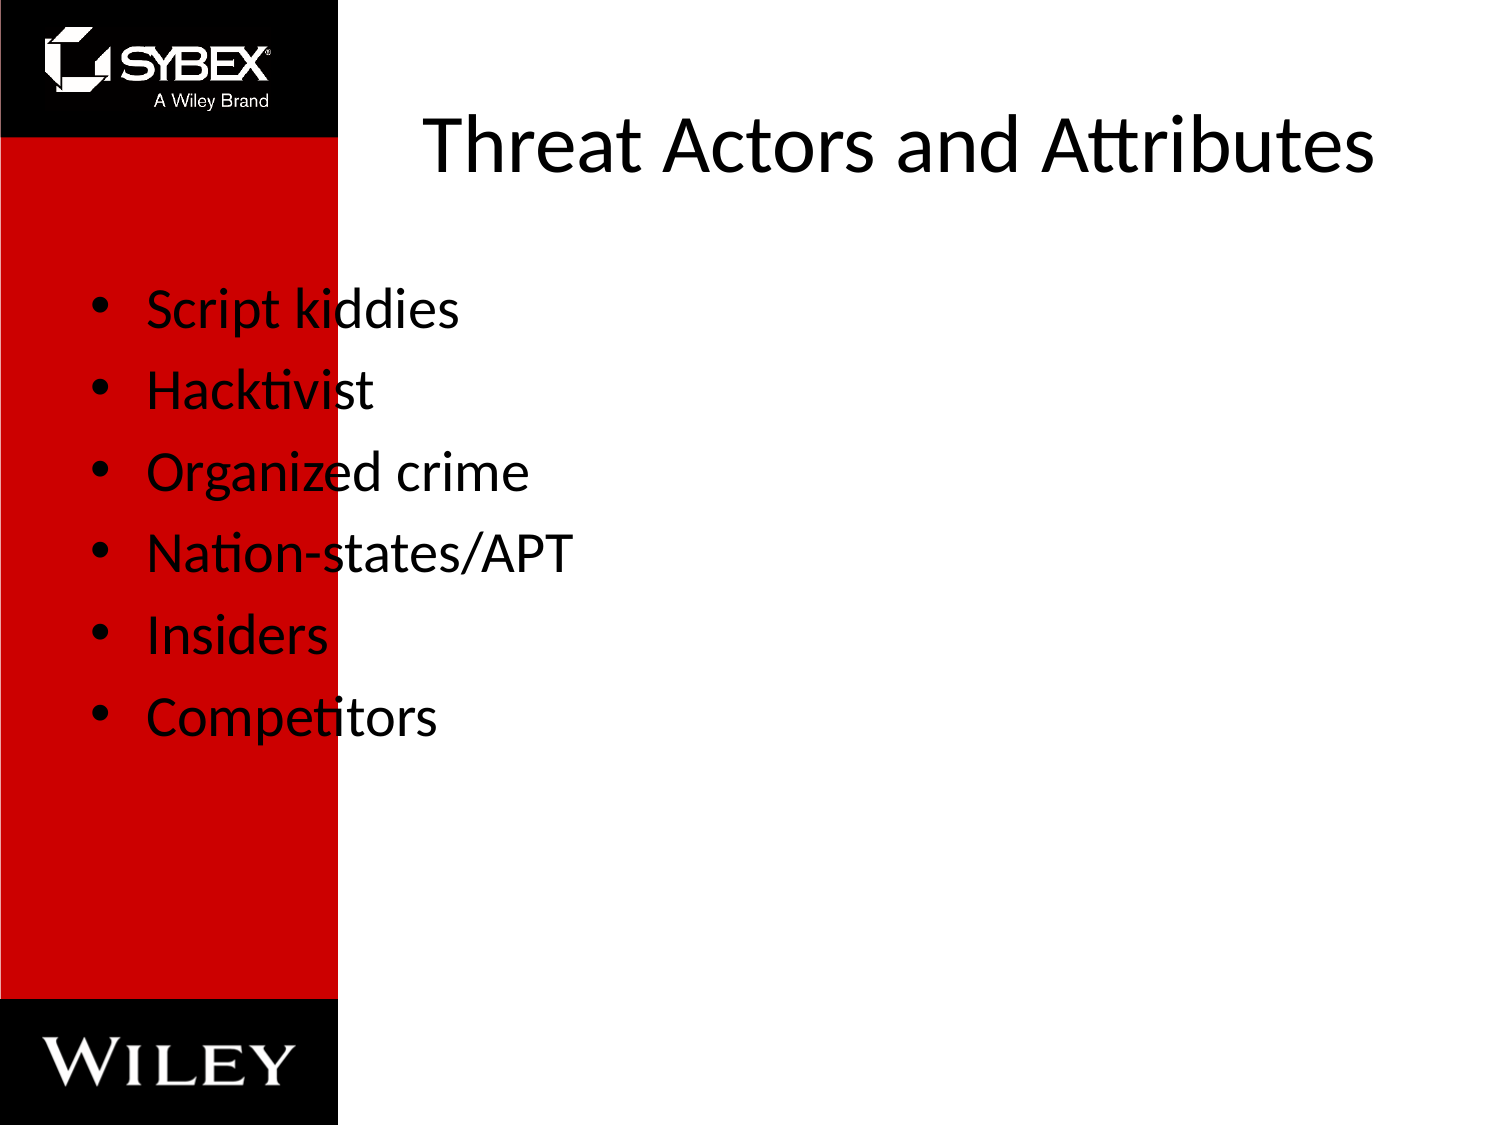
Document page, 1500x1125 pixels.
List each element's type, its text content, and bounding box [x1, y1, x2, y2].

title Threat Actors and Attributes [375, 45, 1425, 233]
picture [0, 999, 338, 1125]
list Script kiddies Hacktivist Organized crime Nation-states/APT Insiders Competitors [75, 262, 1425, 1005]
picture [45, 27, 271, 111]
